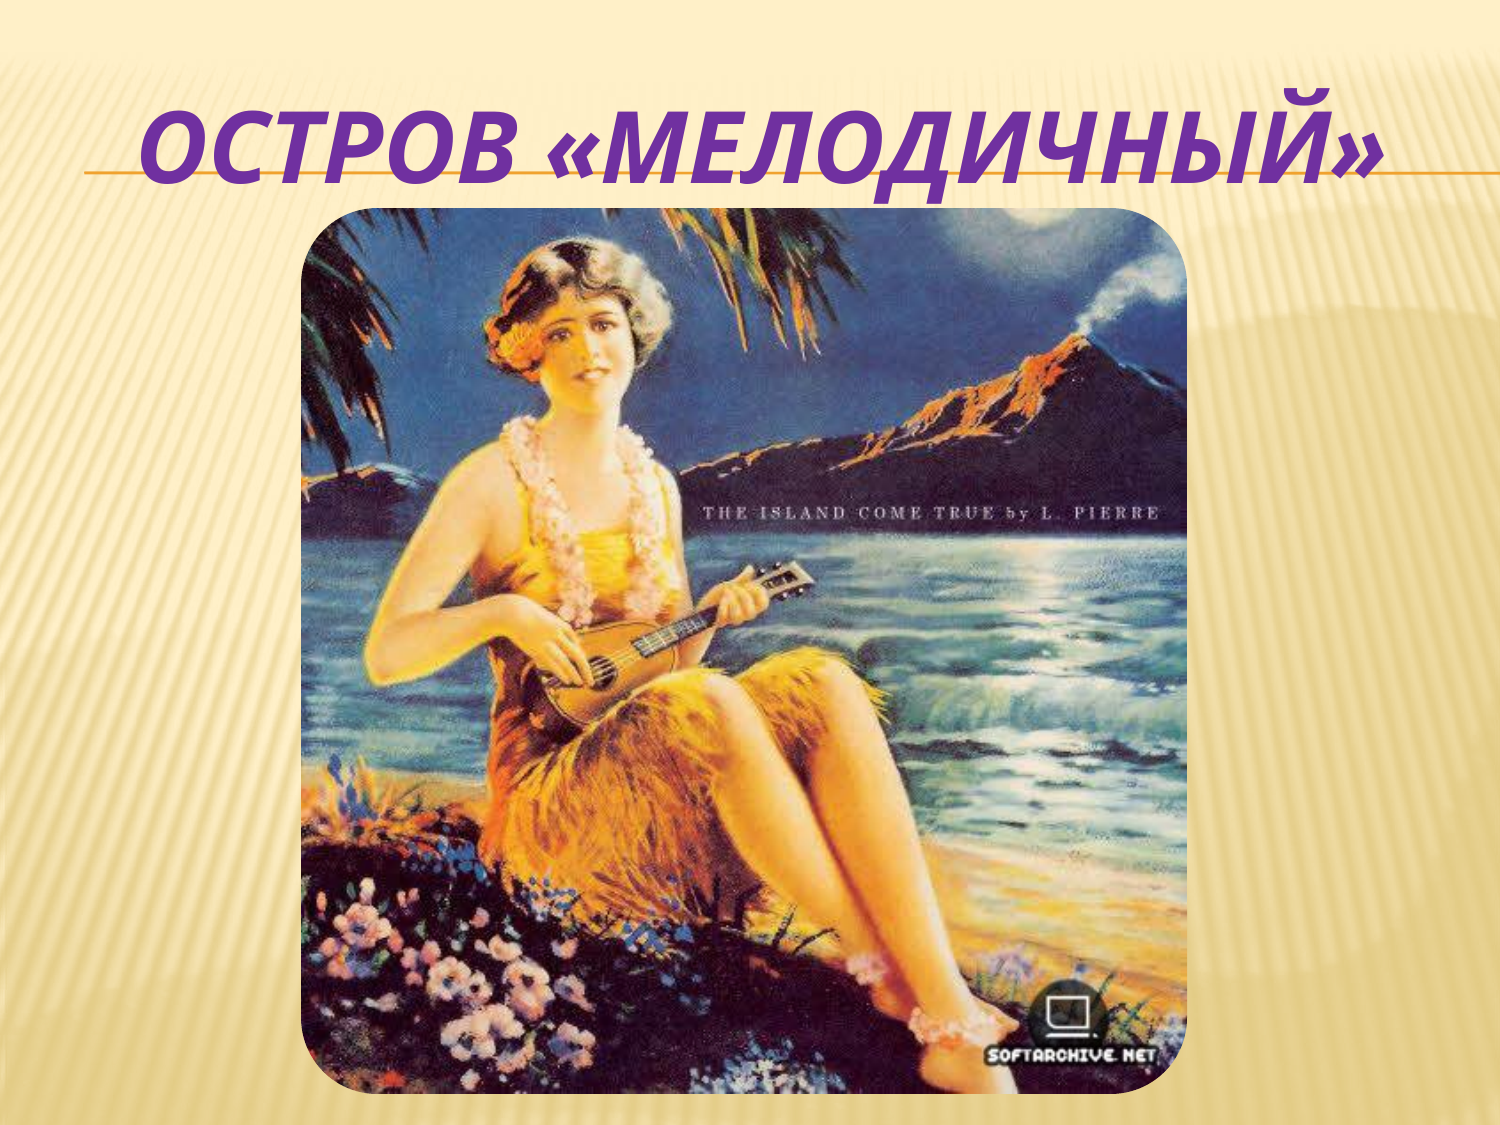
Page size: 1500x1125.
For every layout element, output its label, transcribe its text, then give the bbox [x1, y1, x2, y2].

title Остров «мелодичный» [50, 75, 1475, 213]
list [300, 207, 1188, 1095]
